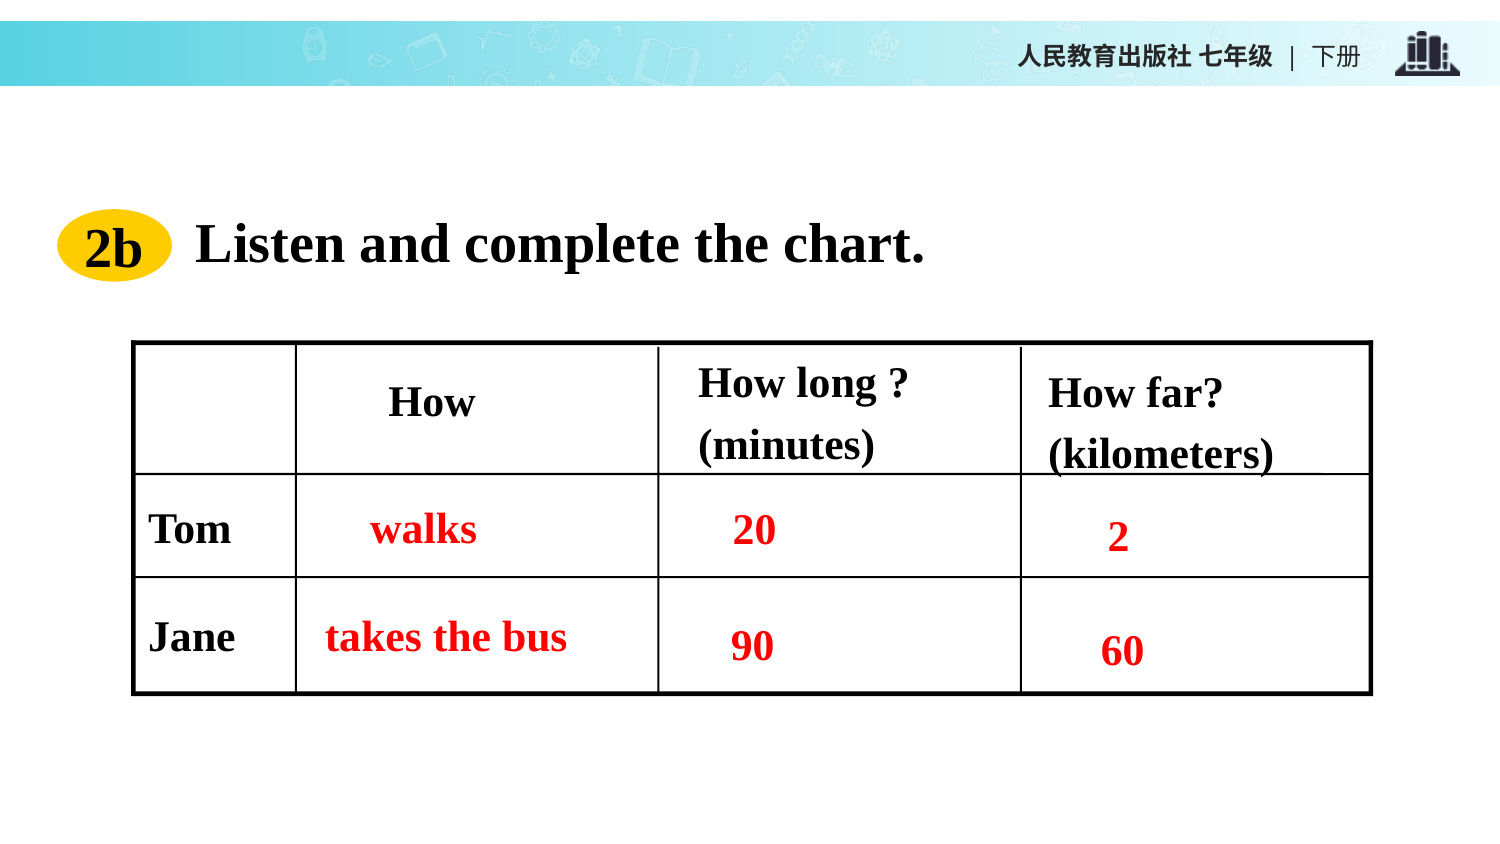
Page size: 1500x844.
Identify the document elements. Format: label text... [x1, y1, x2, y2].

picture [303, 22, 1385, 86]
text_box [133, 342, 1472, 713]
picture [1395, 31, 1460, 76]
text_box 2b [57, 209, 172, 281]
text_box Listen and complete the chart. [114, 200, 1139, 279]
